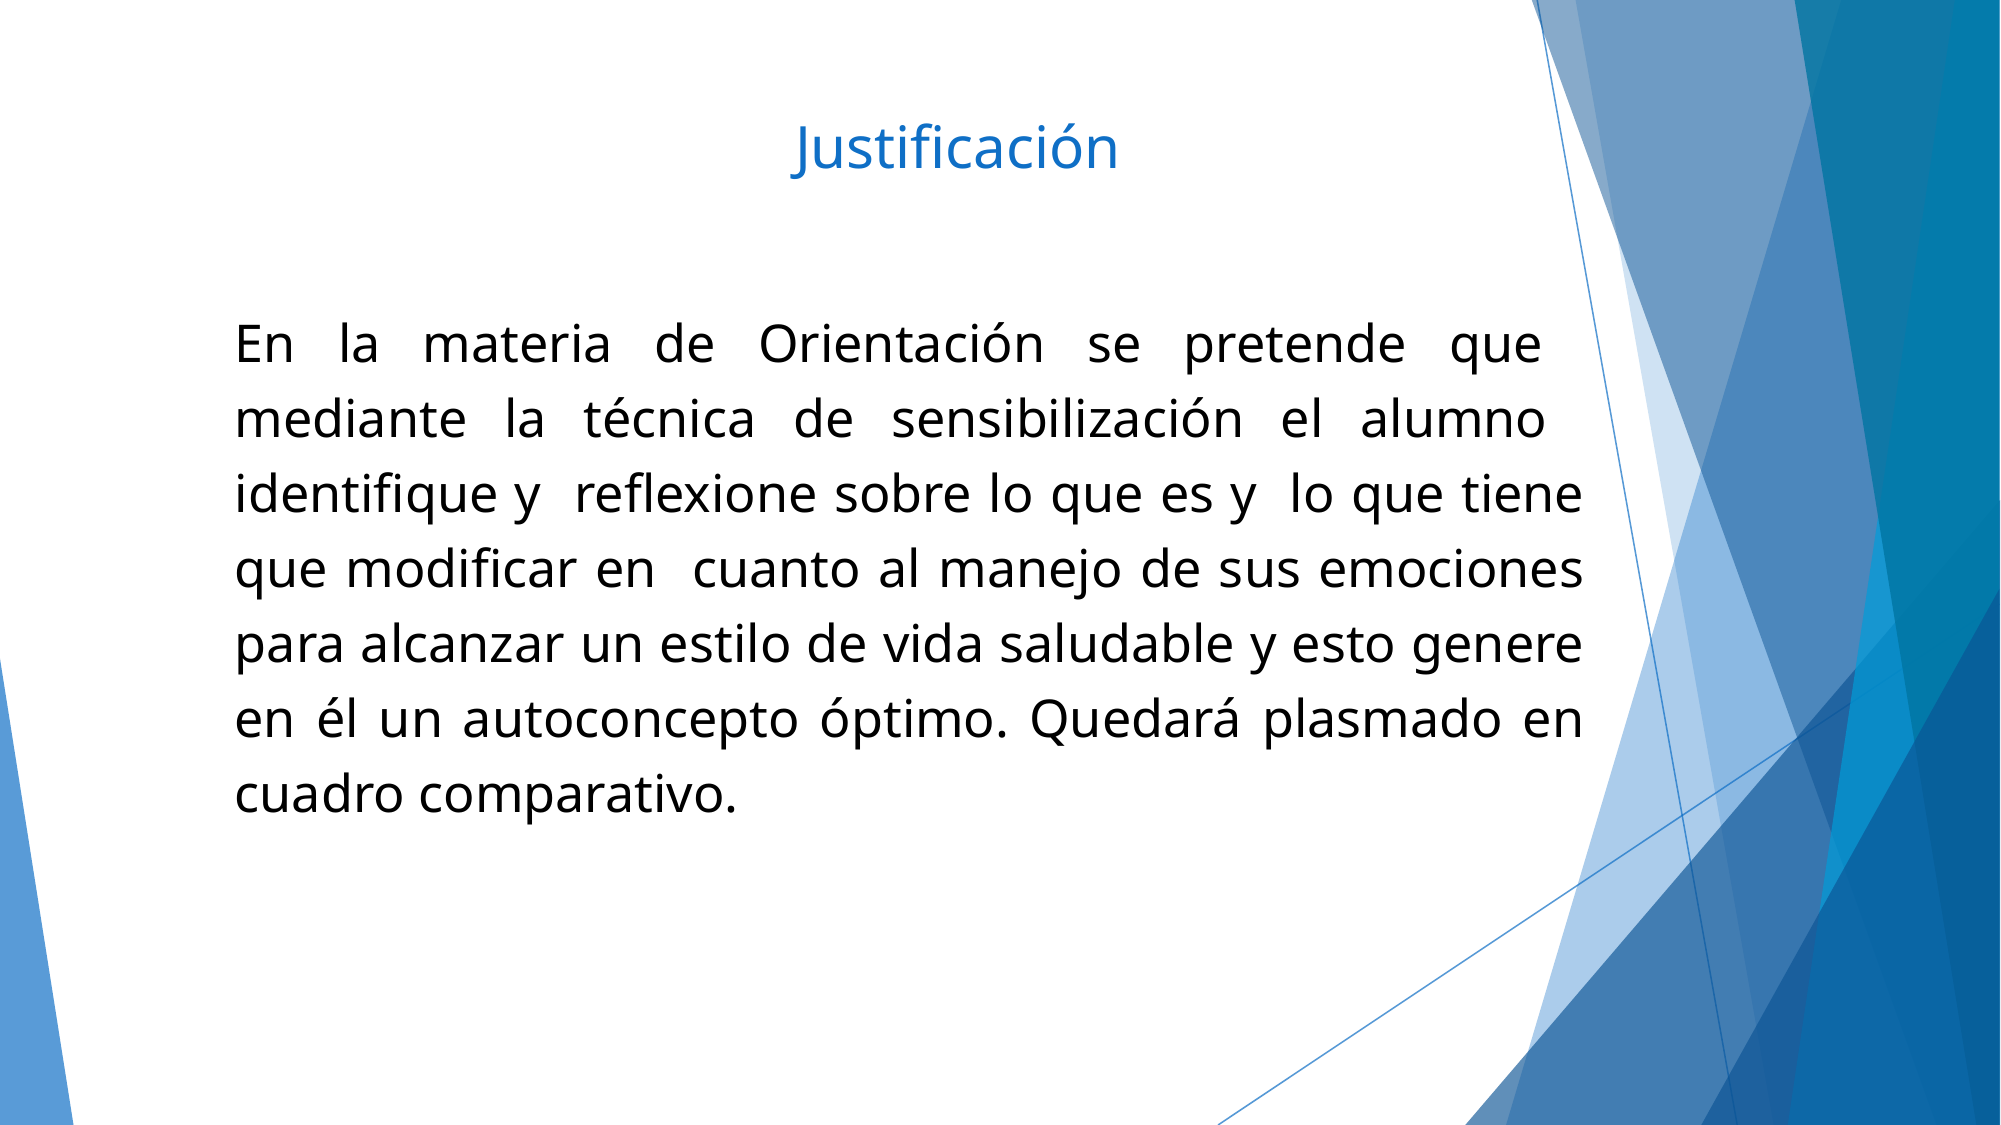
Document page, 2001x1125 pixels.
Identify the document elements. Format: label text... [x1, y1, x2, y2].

text_box En la materia de Orientación se pretende que mediante la técnica de sensibilización el alumno identifique y reflexione sobre lo que es y lo que tiene que modificar en cuanto al manejo de sus emociones para alcanzar un estilo de vida saludable y esto genere en él un autoconcepto óptimo. Quedará plasmado en cuadro comparativo. [232, 296, 1587, 823]
title Justificación [792, 107, 1148, 296]
